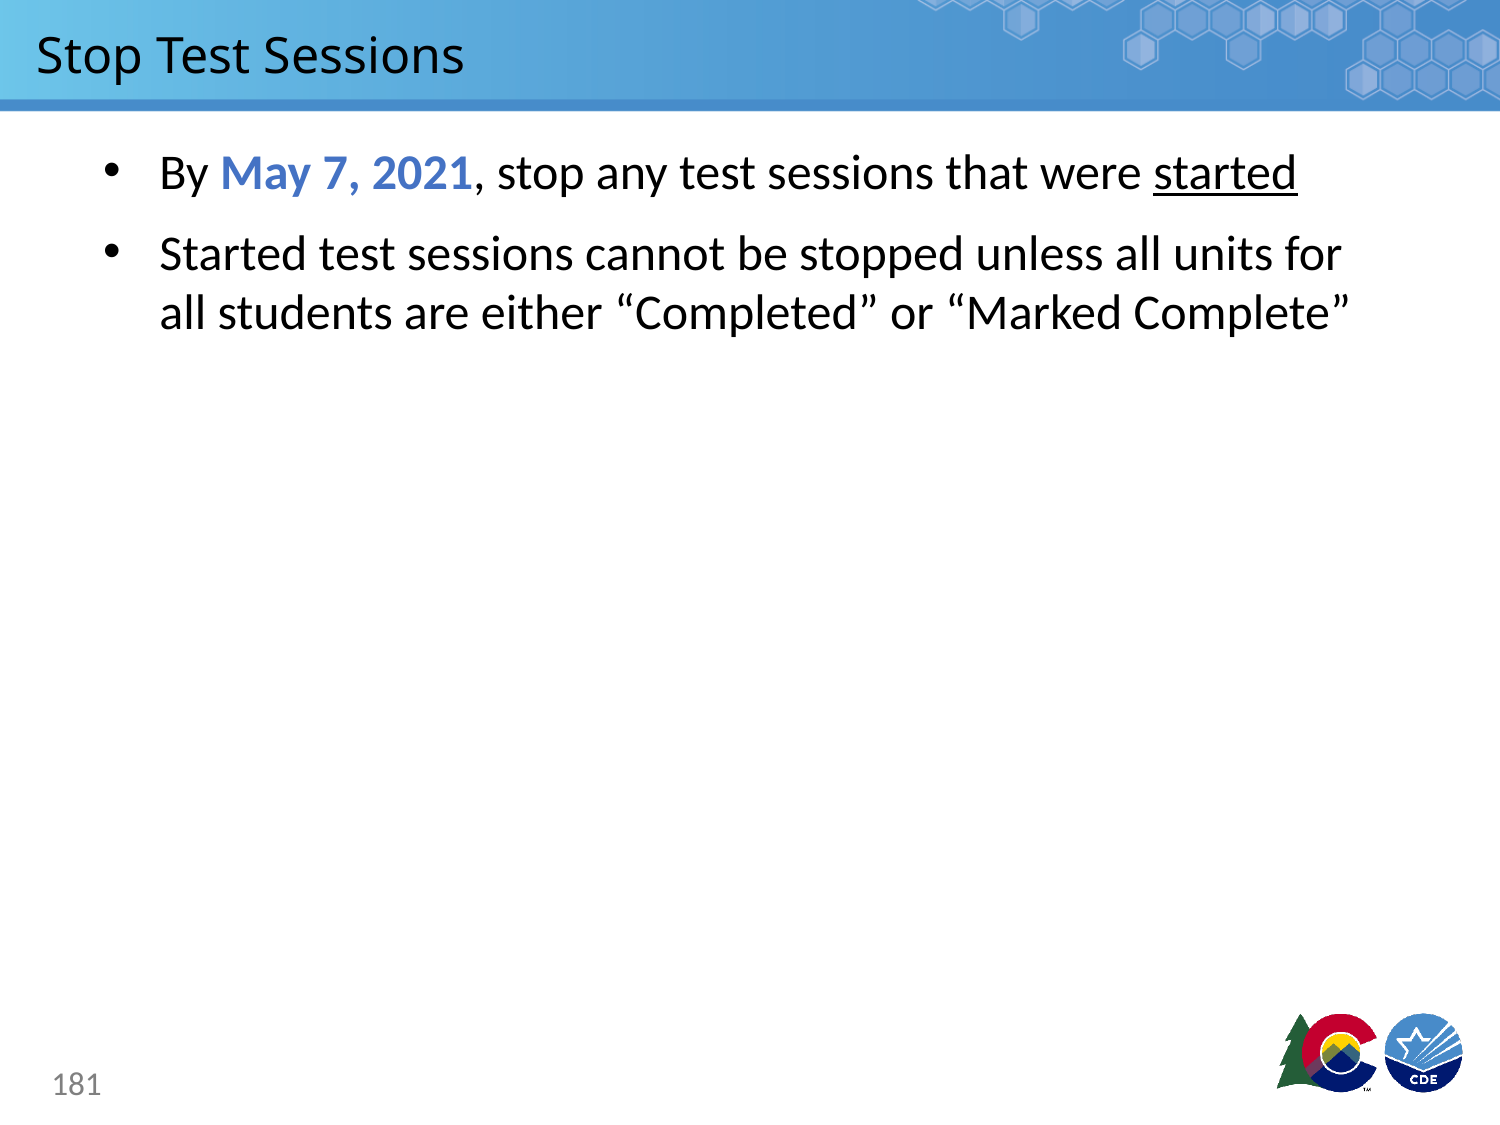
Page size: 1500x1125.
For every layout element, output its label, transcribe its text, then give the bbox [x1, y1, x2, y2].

picture [0, 0, 1500, 112]
picture [1275, 1012, 1463, 1093]
list By May 7, 2021, stop any test sessions that were started Started test sessions cannot be stopped unless all units for all students are either “Completed” or “Marked Complete” [103, 139, 1397, 1002]
slide_number 181 [36, 1054, 375, 1115]
title Stop Test Sessions [36, 27, 1463, 87]
